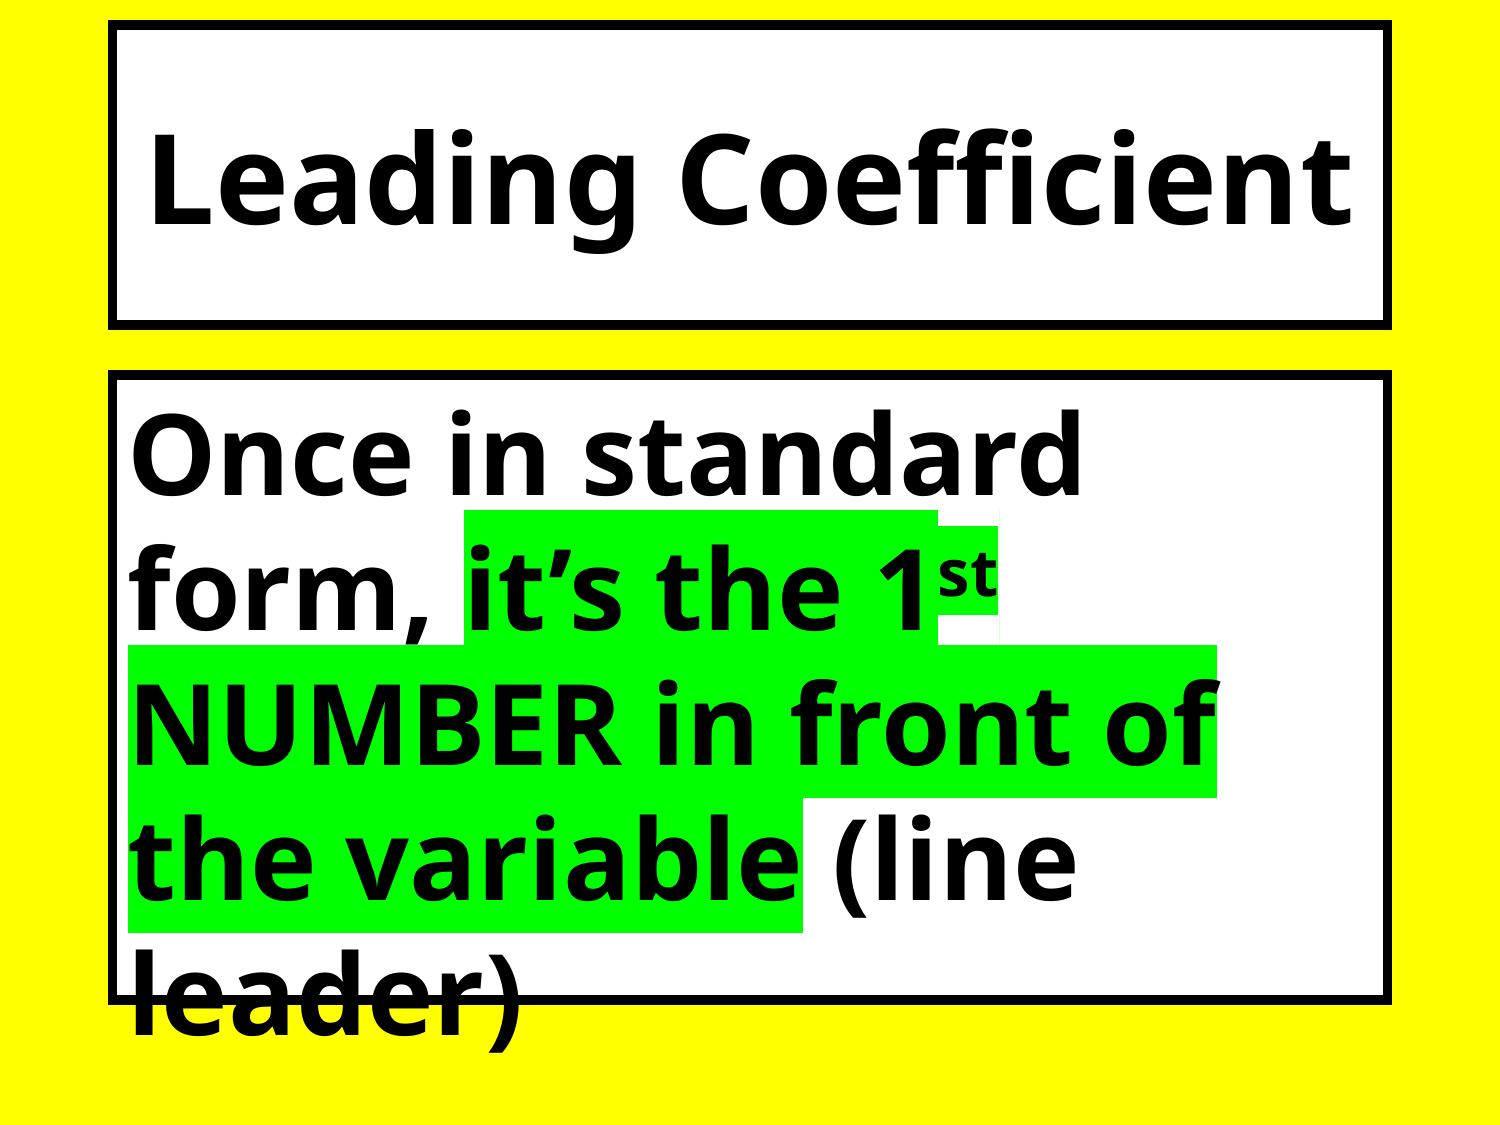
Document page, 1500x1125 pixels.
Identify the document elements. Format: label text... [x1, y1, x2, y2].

list Once in standard form, it’s the 1st NUMBER in front of the variable (line leader) [112, 375, 1388, 1000]
title Leading Coefficient [112, 24, 1388, 325]
